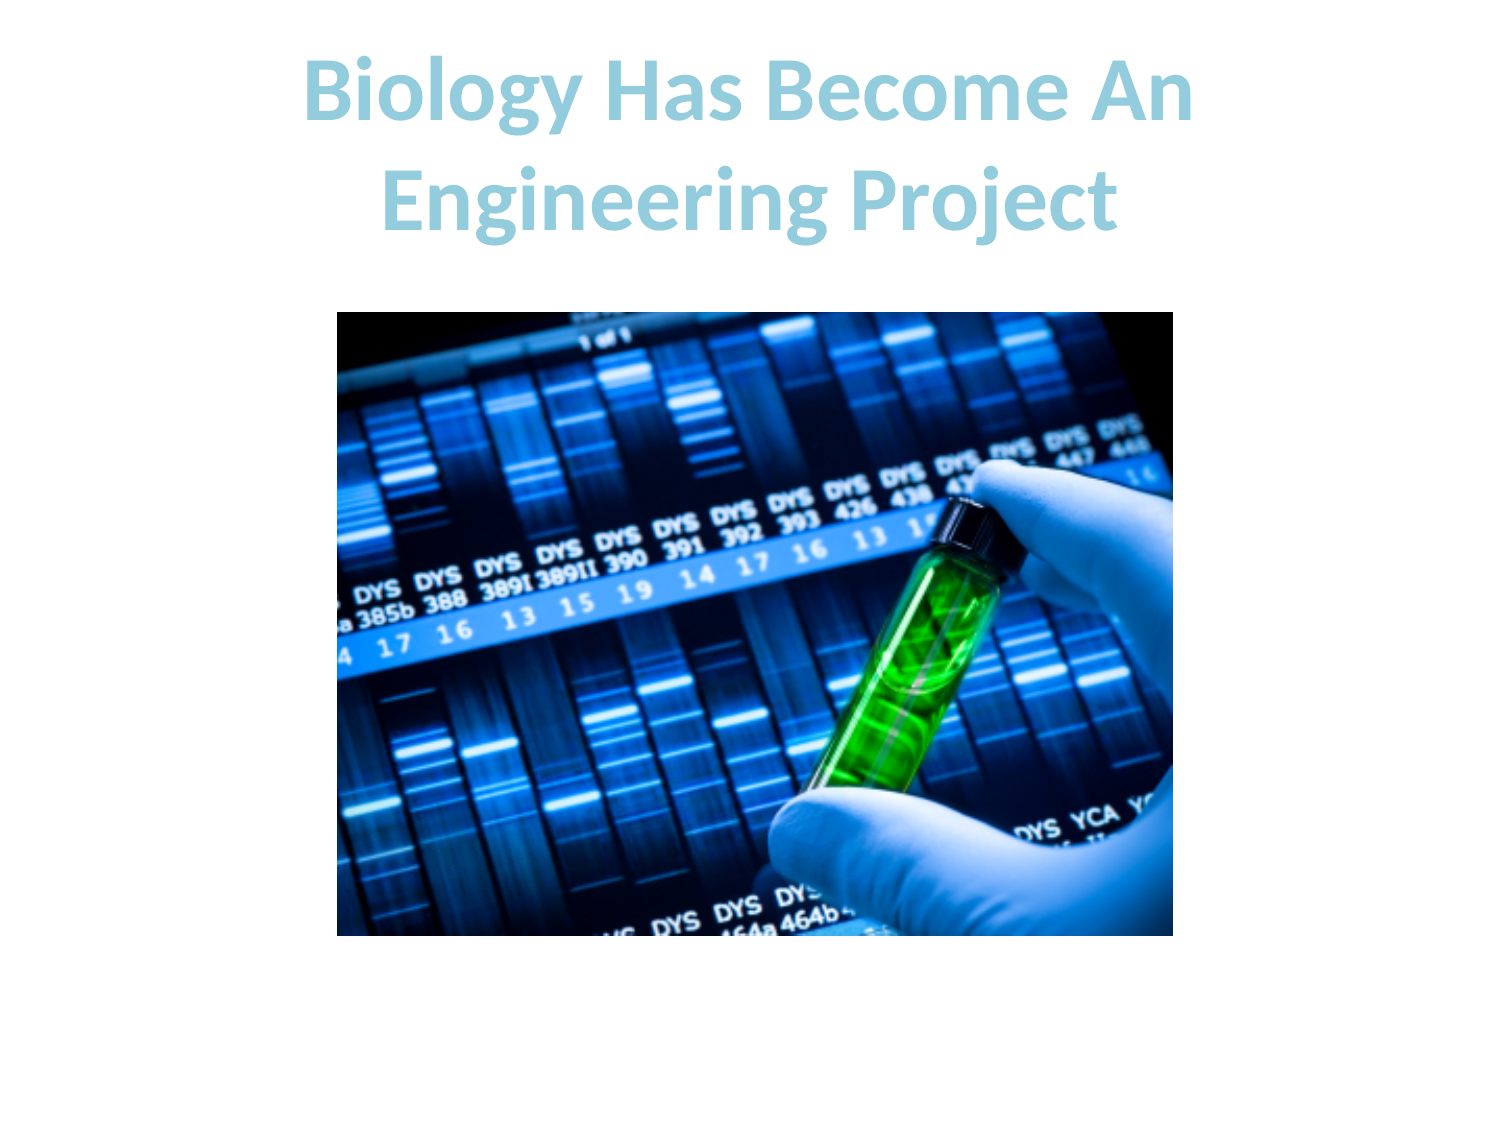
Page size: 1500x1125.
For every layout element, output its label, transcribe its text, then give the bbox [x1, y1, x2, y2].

title Biology Has Become An Engineering Project [75, 45, 1425, 233]
picture [337, 312, 1174, 936]
